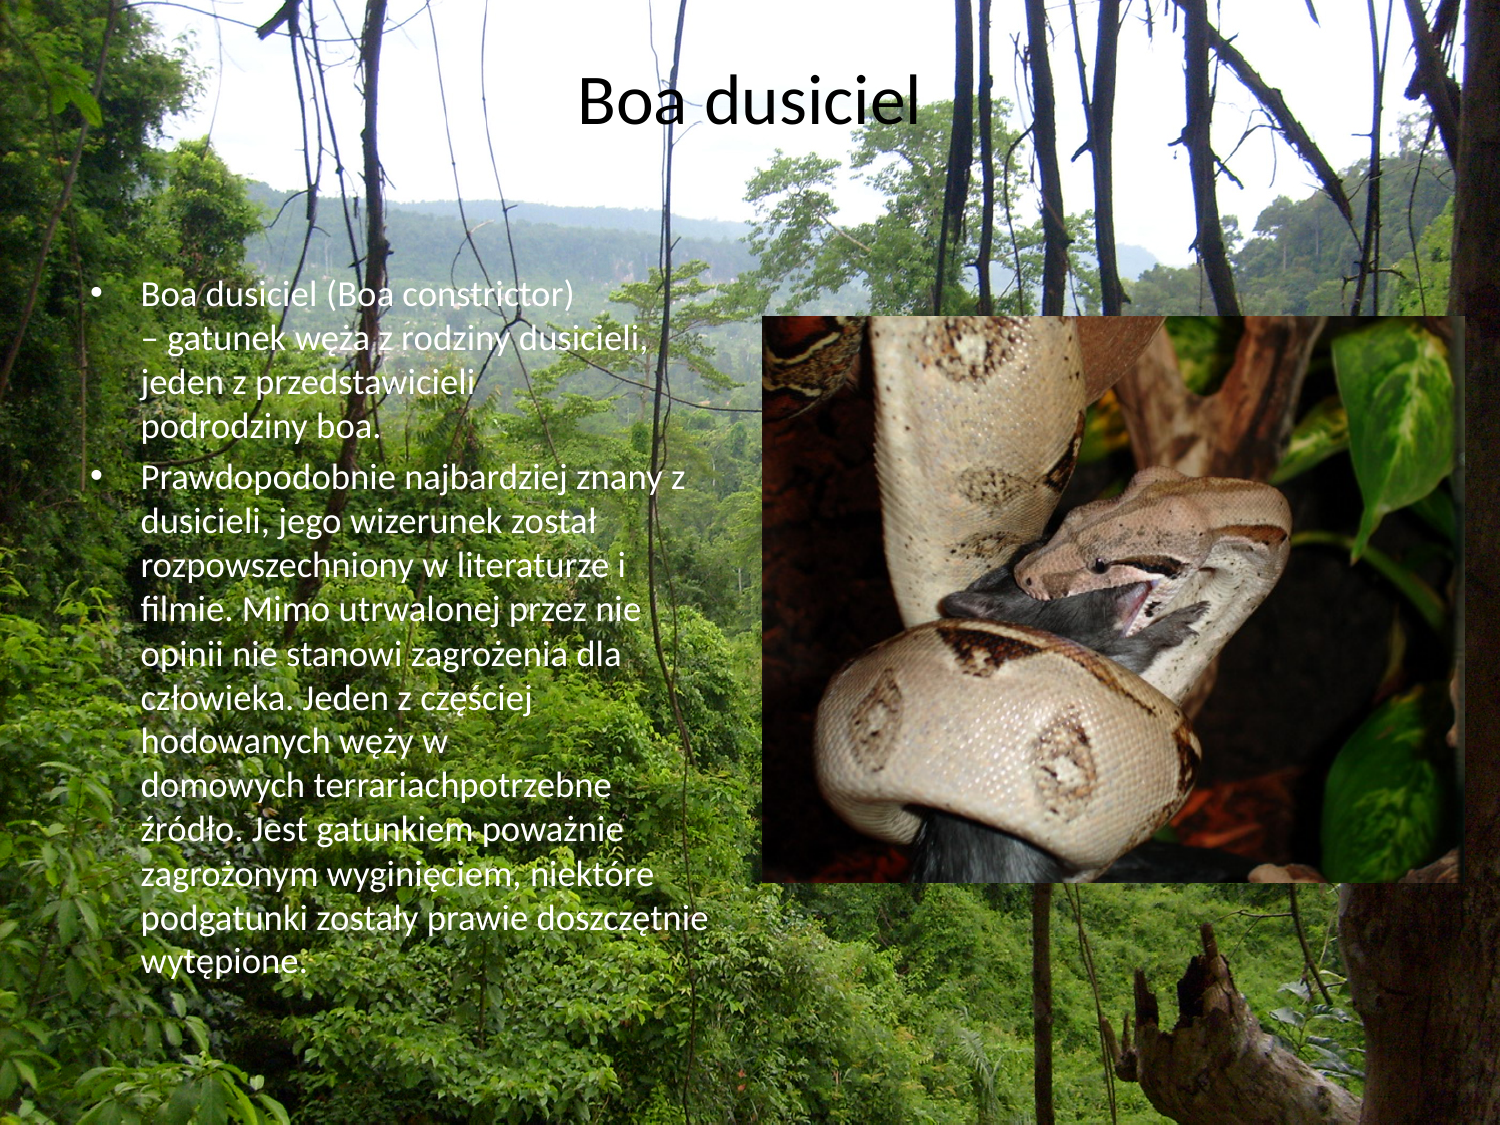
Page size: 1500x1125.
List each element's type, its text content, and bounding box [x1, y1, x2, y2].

list Boa dusiciel (Boa constrictor) – gatunek węża z rodziny dusicieli, jeden z przedstawicieli podrodziny boa. Prawdopodobnie najbardziej znany z dusicieli, jego wizerunek został rozpowszechniony w literaturze i filmie. Mimo utrwalonej przez nie opinii nie stanowi zagrożenia dla człowieka. Jeden z częściej hodowanych węży w domowych terrariachpotrzebne źródło. Jest gatunkiem poważnie zagrożonym wyginięciem, niektóre podgatunki zostały prawie doszczętnie wytępione. [75, 262, 738, 1005]
picture [0, 0, 1500, 1125]
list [762, 316, 1466, 883]
title Boa dusiciel [75, 45, 1425, 233]
